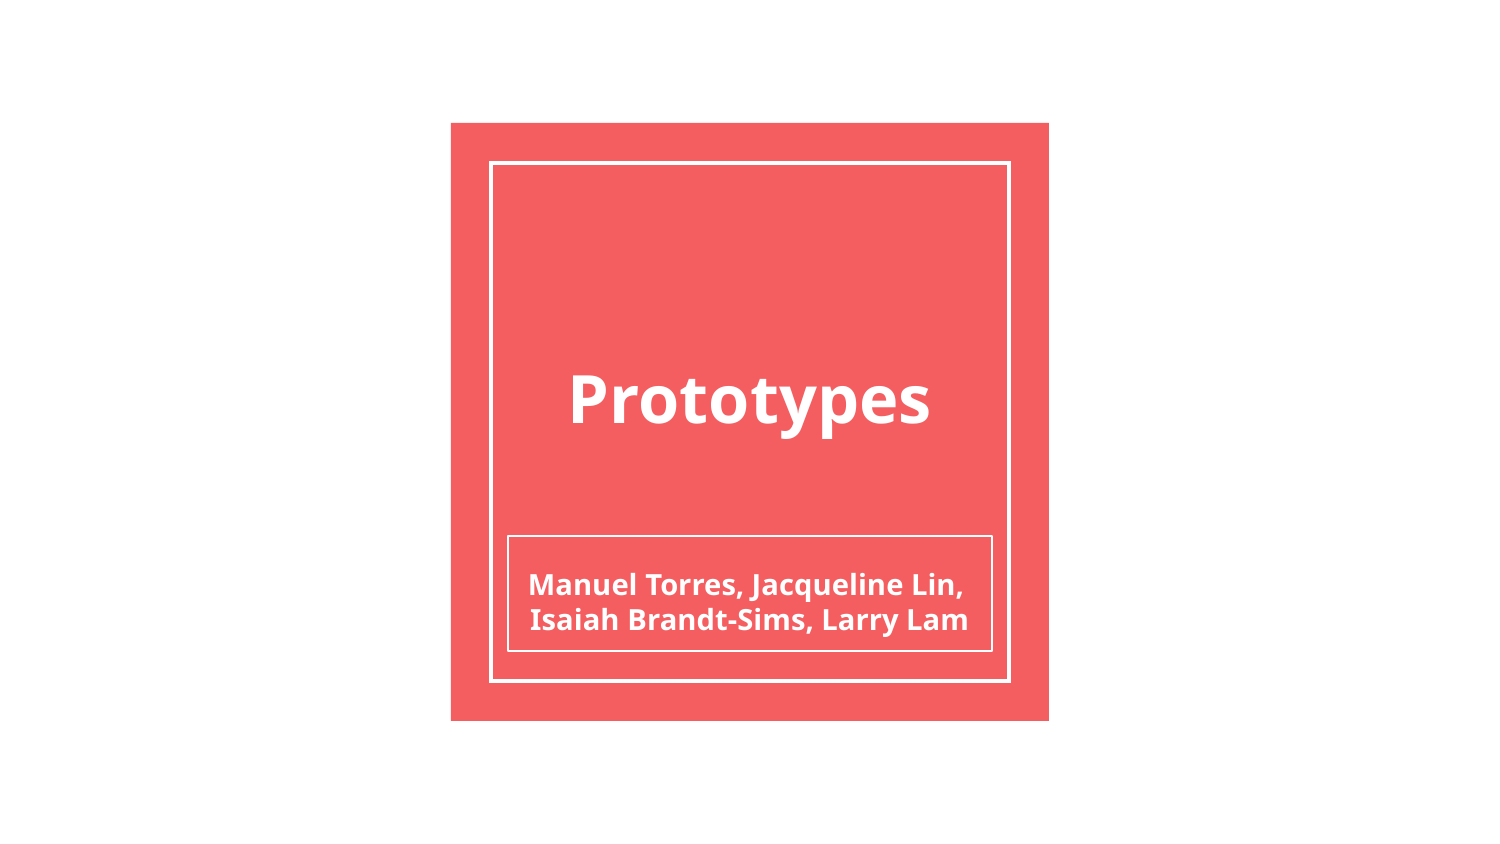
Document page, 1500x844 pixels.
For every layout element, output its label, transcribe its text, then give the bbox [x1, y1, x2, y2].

subtitle Manuel Torres, Jacqueline Lin, Isaiah Brandt-Sims, Larry Lam [507, 535, 993, 651]
title Prototypes [507, 266, 993, 527]
